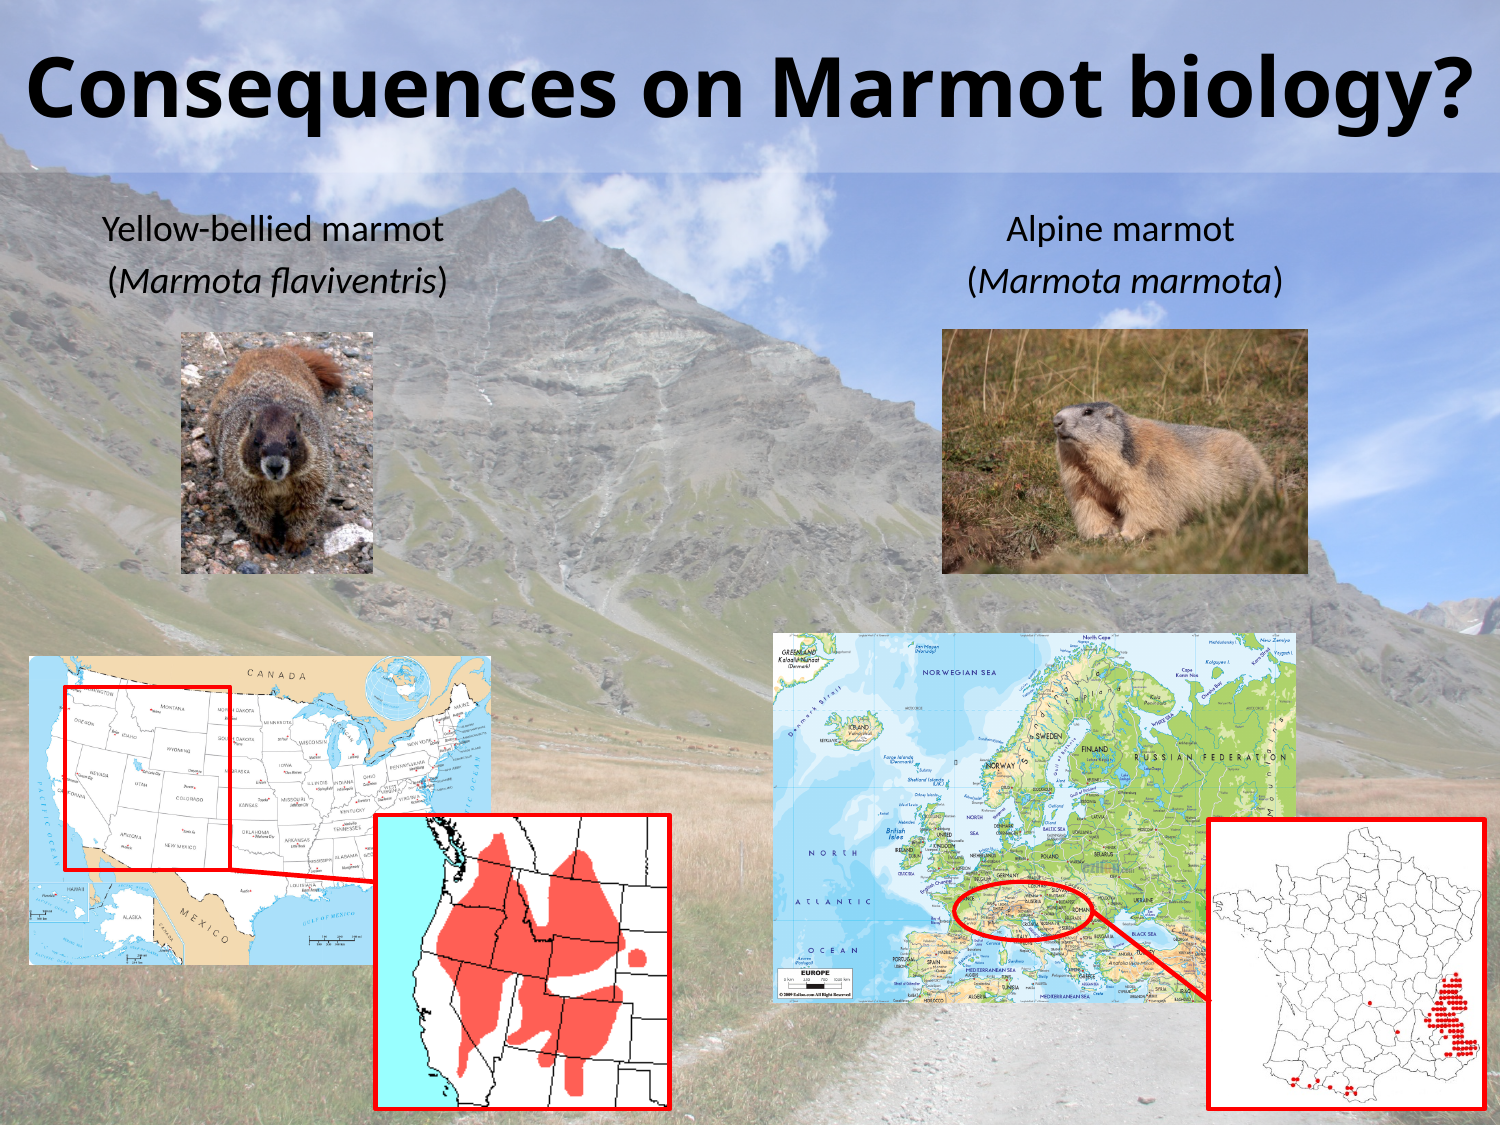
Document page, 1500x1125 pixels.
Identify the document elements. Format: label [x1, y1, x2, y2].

text_box [0, 0, 1500, 1125]
picture [773, 633, 1483, 1107]
text_box [1092, 910, 1211, 1003]
picture [181, 332, 374, 574]
picture [941, 329, 1308, 574]
text_box [229, 869, 374, 882]
picture [29, 656, 668, 1108]
